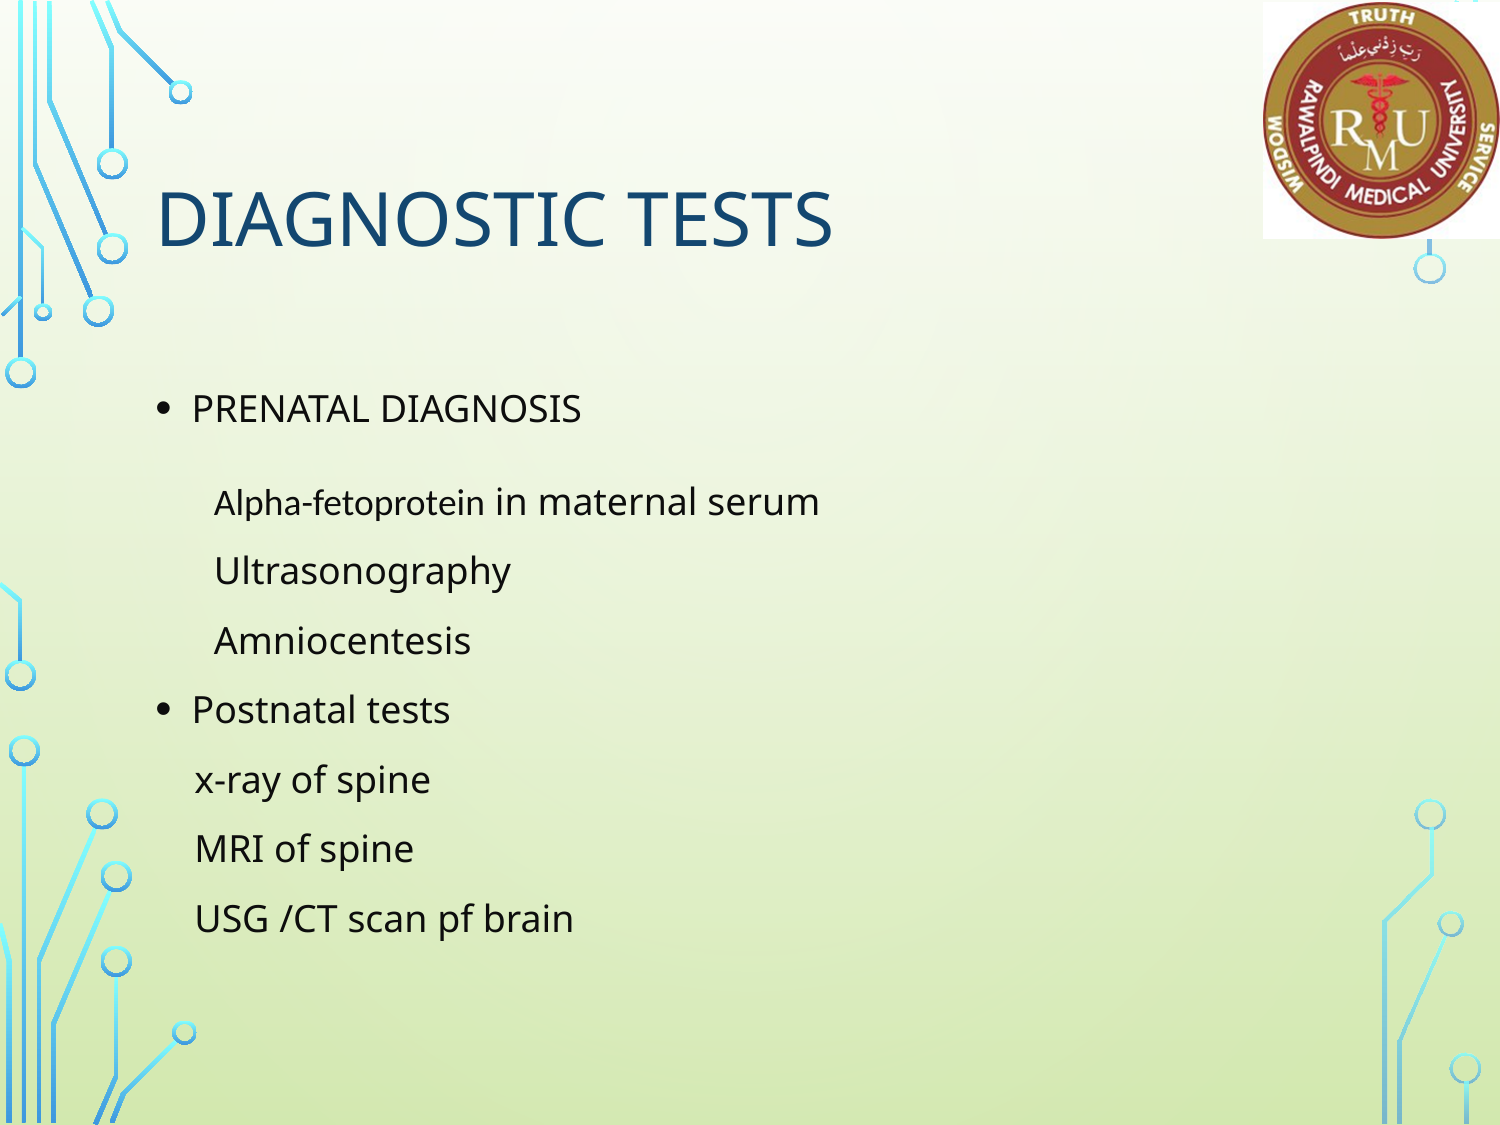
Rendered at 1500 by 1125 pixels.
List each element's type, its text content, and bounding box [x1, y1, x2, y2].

title Diagnostic tests [140, 101, 1360, 344]
picture [1263, 2, 1500, 239]
list PRENATAL DIAGNOSIS Alpha-fetoprotein in maternal serum Ultrasonography Amniocentesis Postnatal tests x-ray of spine MRI of spine USG /CT scan pf brain [140, 369, 1360, 950]
